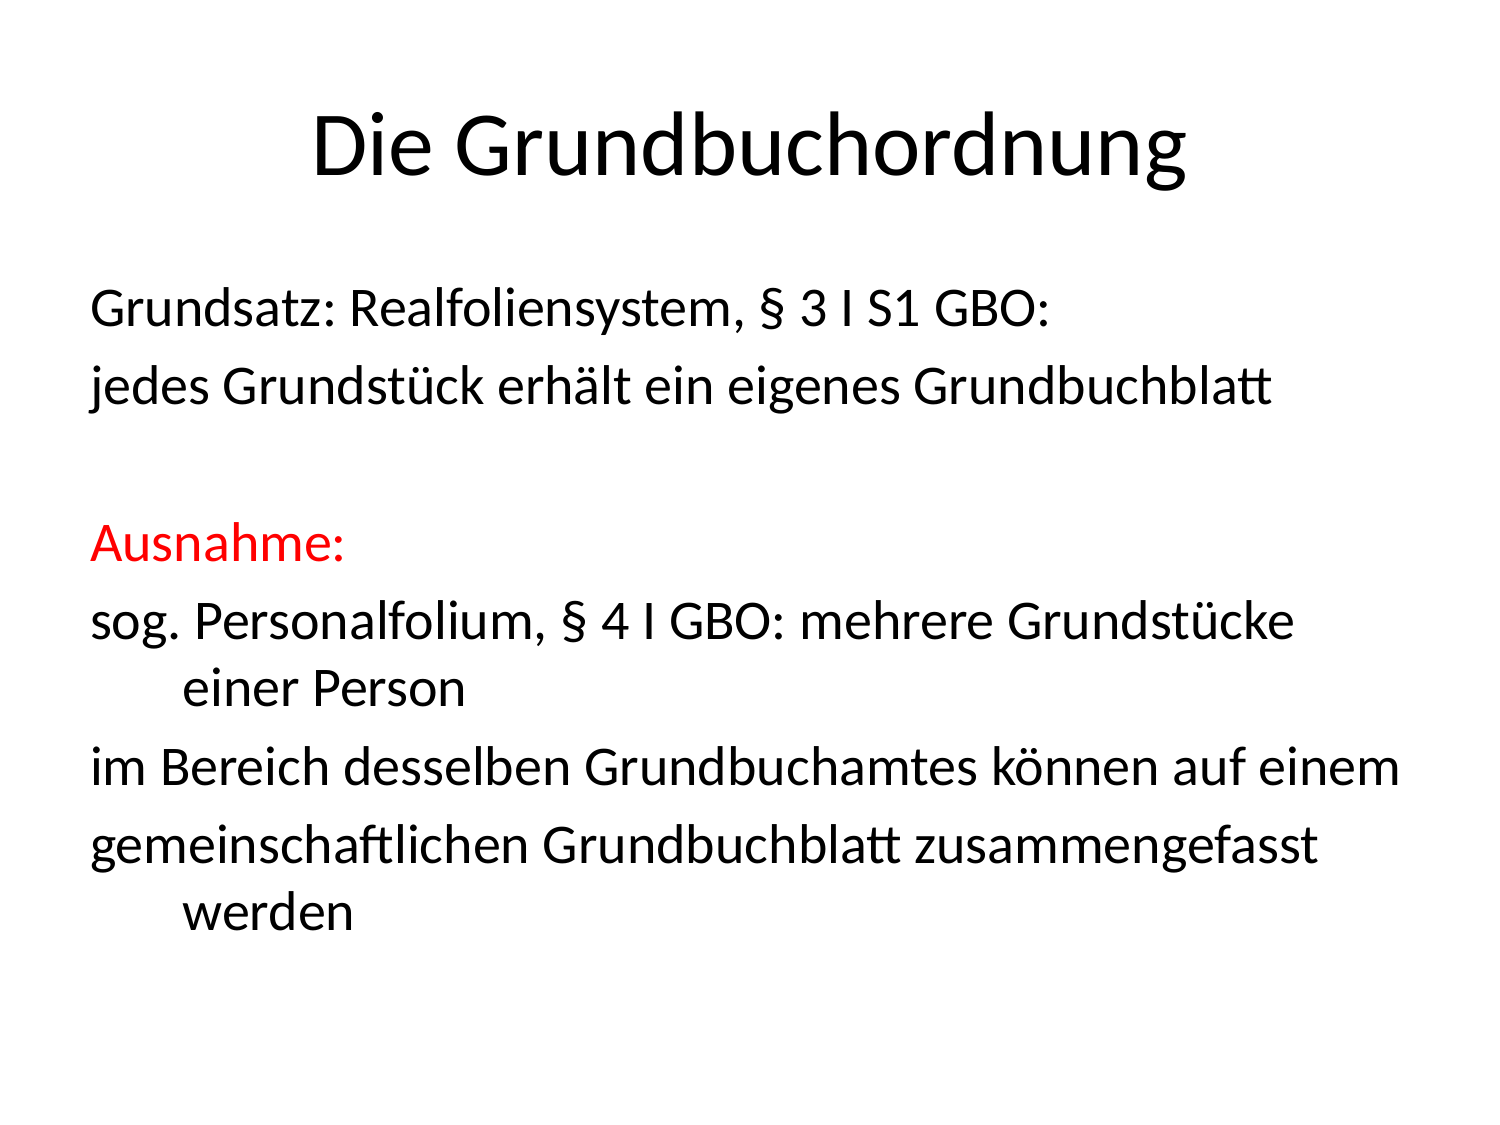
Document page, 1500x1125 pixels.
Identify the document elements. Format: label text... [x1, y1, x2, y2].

title Die Grundbuchordnung [75, 45, 1425, 233]
list Grundsatz: Realfoliensystem, § 3 I S1 GBO: jedes Grundstück erhält ein eigenes Grundbuchblatt Ausnahme: sog. Personalfolium, § 4 I GBO: mehrere Grundstücke einer Person im Bereich desselben Grundbuchamtes können auf einem gemeinschaftlichen Grundbuchblatt zusammengefasst werden [75, 262, 1425, 1005]
